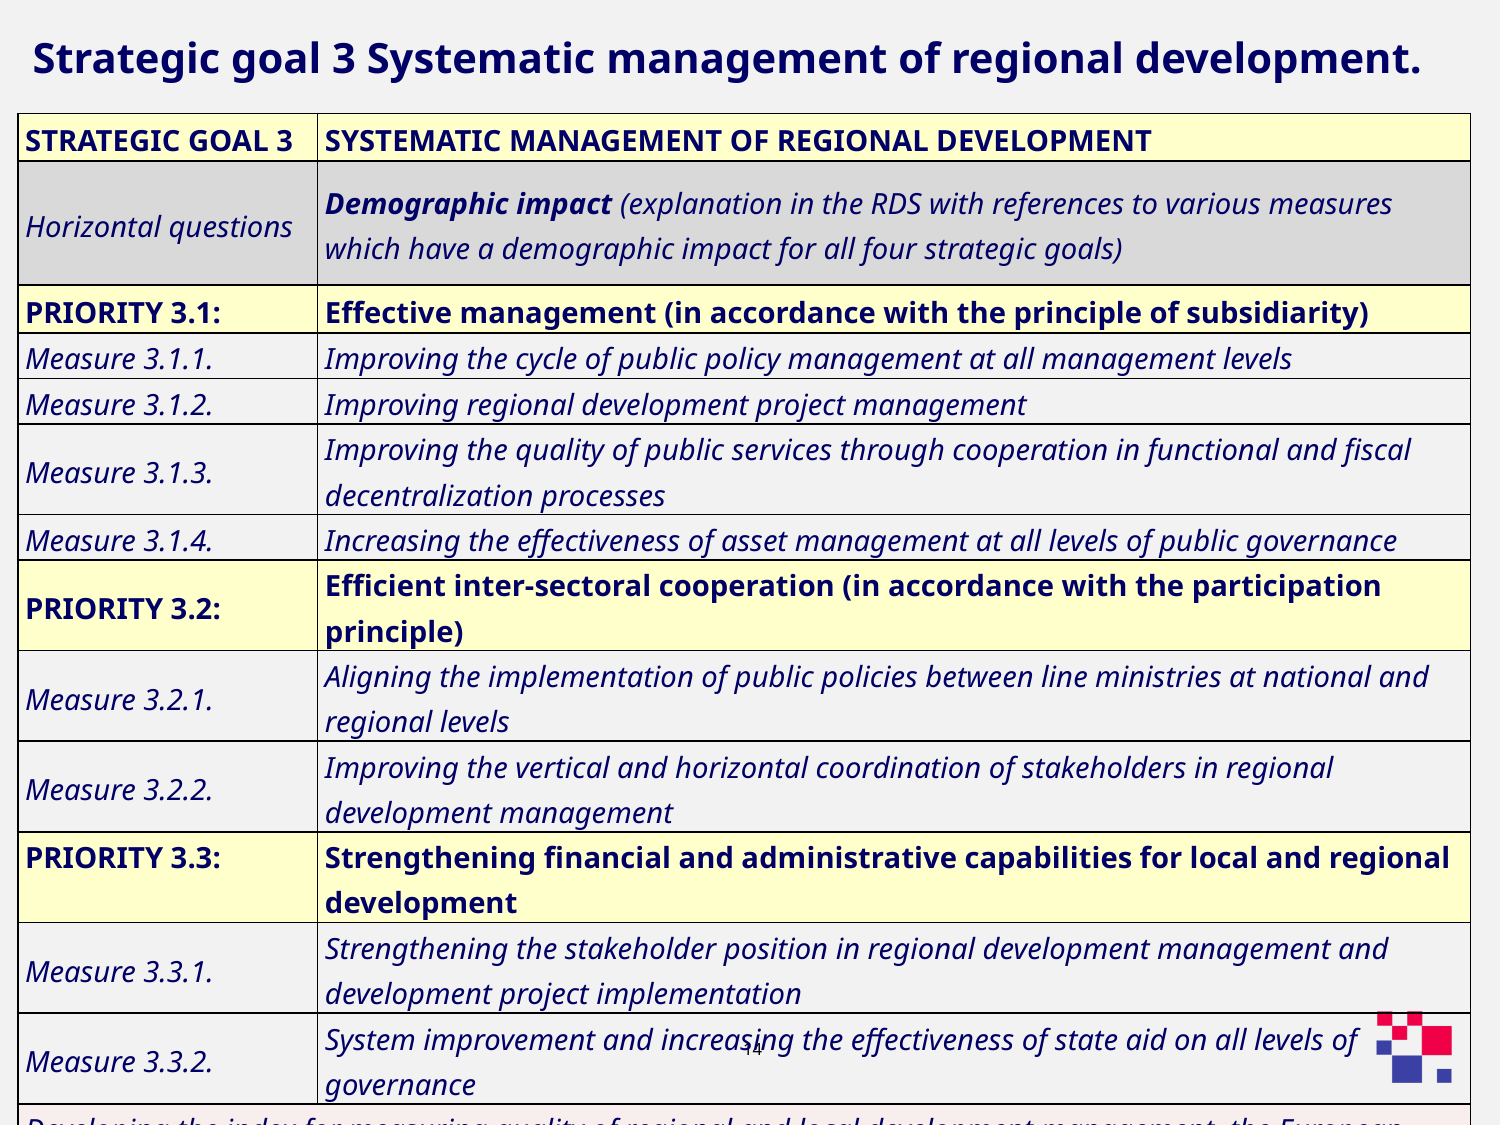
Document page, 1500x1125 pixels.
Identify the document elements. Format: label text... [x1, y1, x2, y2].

table_cell PRIORITY 3.2: [19, 561, 317, 650]
table_cell Measure 3.1.2. [19, 379, 317, 423]
table_cell PRIORITY 3.3: [19, 833, 317, 922]
table_cell Measure 3.1.3. [19, 425, 317, 514]
picture [1375, 1011, 1453, 1083]
table_cell Measure 3.1.1. [19, 334, 317, 378]
title Strategic goal 3 Systematic management of regional development. [17, 0, 1471, 113]
table_cell Strengthening financial and administrative capabilities for local and regional development [318, 833, 1470, 922]
table_cell Horizontal questions [19, 162, 317, 284]
table_cell Demographic impact (explanation in the RDS with references to various measures which have a demographic impact for all four strategic goals) [318, 162, 1470, 284]
table_cell Improving the quality of public services through cooperation in functional and fiscal decentralization processes [318, 425, 1470, 514]
table_cell Improving the vertical and horizontal coordination of stakeholders in regional development management [318, 742, 1470, 831]
table_cell Measure 3.2.2. [19, 742, 317, 831]
table_cell Developing the index for measuring quality of regional and local development management, the European Commission’s Quality of Government Index (QoG), Charron et al., 2012 “Regional Governance Matters: A Study on Regional Variation in Quality of Government within the EU“. This index can be used to measure progress in achieving strategic goals. [19, 1105, 1470, 1125]
table_cell Measure 3.3.2. [19, 1014, 317, 1103]
table_cell Improving the cycle of public policy management at all management levels [318, 334, 1470, 378]
table_cell PRIORITY 3.1: [19, 286, 317, 332]
table_cell Measure 3.3.1. [19, 923, 317, 1012]
table_cell Improving regional development project management [318, 379, 1470, 423]
table_cell Effective management (in accordance with the principle of subsidiarity) [318, 286, 1470, 332]
table_cell Aligning the implementation of public policies between line ministries at national and regional levels [318, 651, 1470, 740]
table_header SYSTEMATIC MANAGEMENT OF REGIONAL DEVELOPMENT [318, 114, 1470, 160]
table_cell Efficient inter-sectoral cooperation (in accordance with the participation principle) [318, 561, 1470, 650]
table_cell Strengthening the stakeholder position in regional development management and development project implementation [318, 923, 1470, 1012]
table_cell System improvement and increasing the effectiveness of state aid on all levels of governance [318, 1014, 1470, 1103]
table_cell Measure 3.2.1. [19, 651, 317, 740]
table_cell Measure 3.1.4. [19, 515, 317, 559]
table_header STRATEGIC GOAL 3 [19, 114, 317, 160]
table_cell Increasing the effectiveness of asset management at all levels of public governance [318, 515, 1470, 559]
